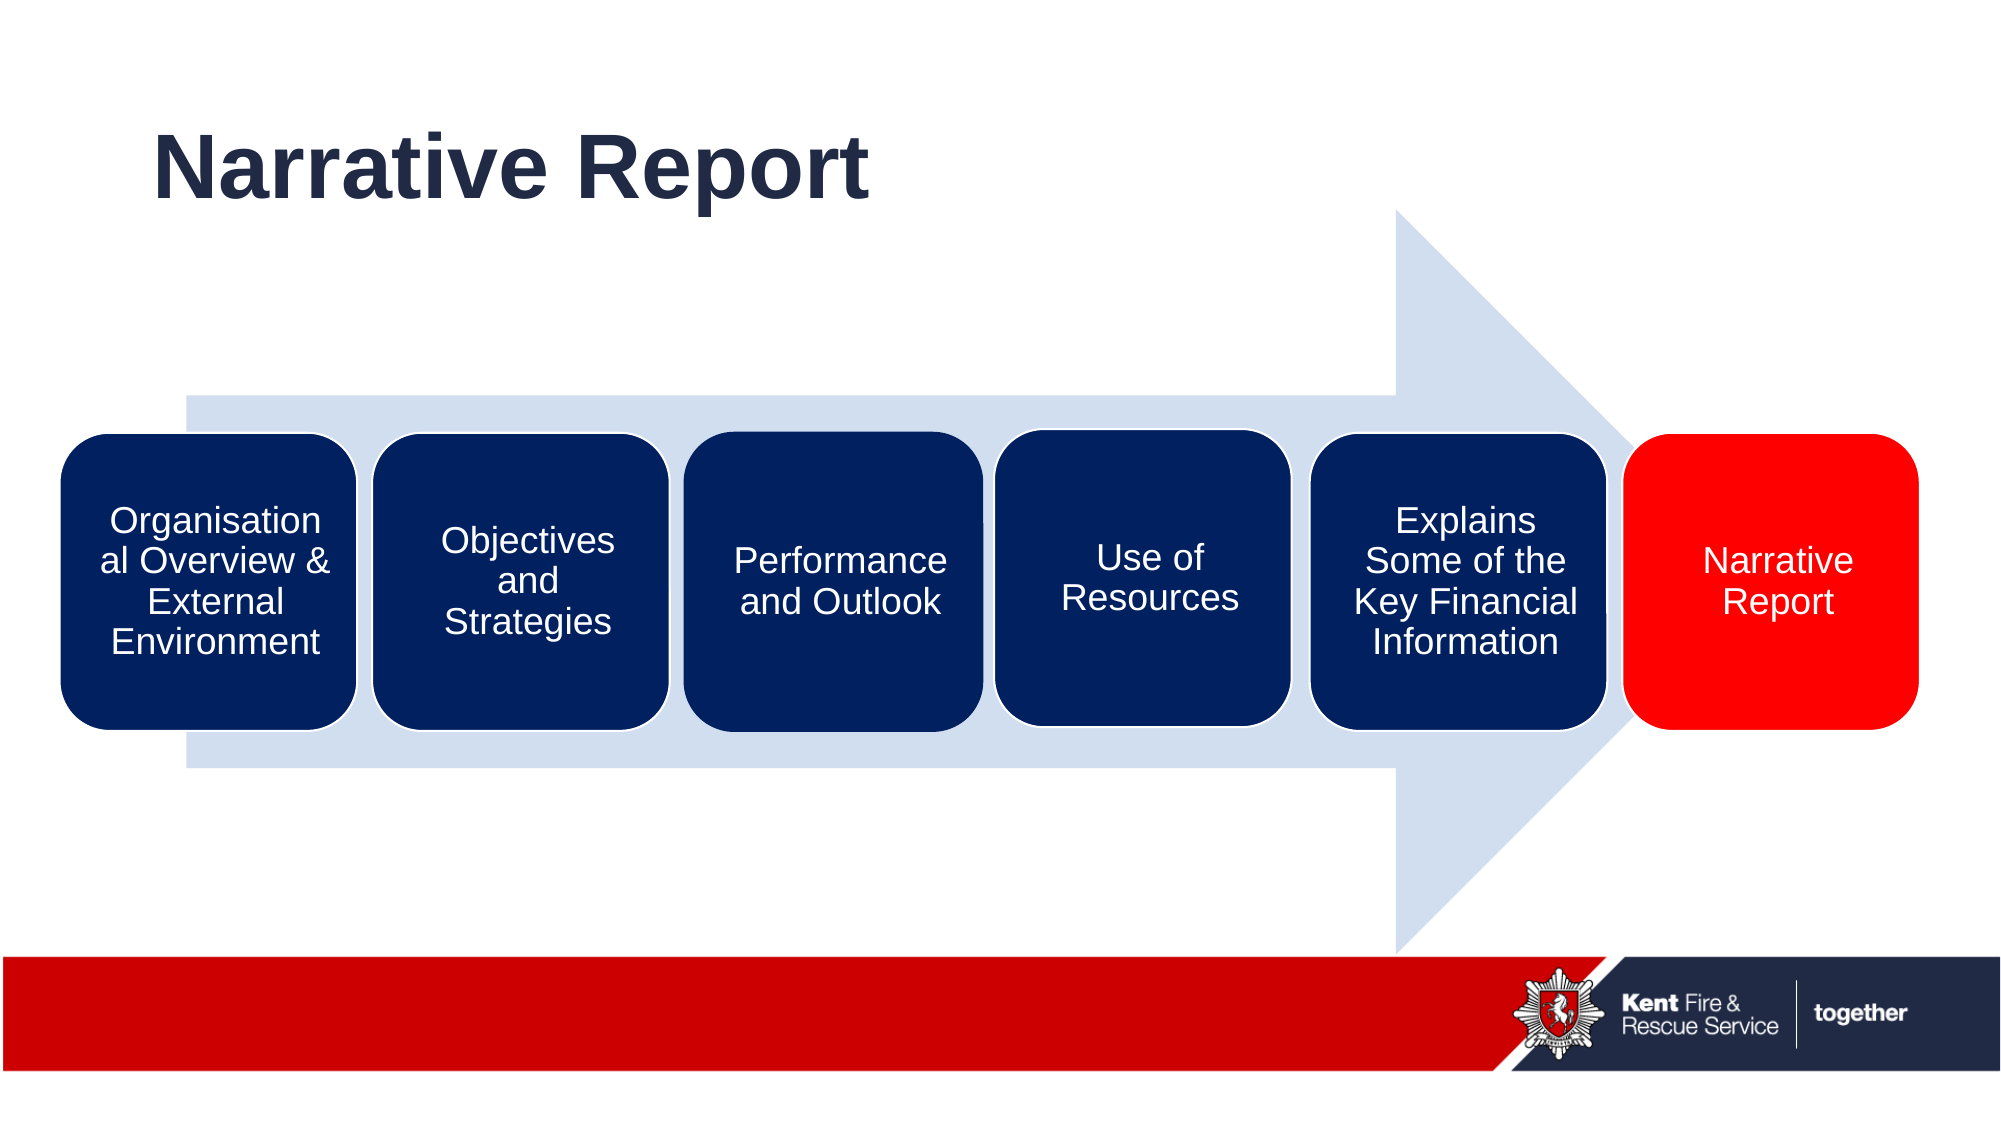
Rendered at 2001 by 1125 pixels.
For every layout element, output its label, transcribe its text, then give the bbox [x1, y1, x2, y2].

title Narrative Report [137, 59, 1863, 209]
picture [0, 0, 2001, 1125]
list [59, 209, 1921, 955]
